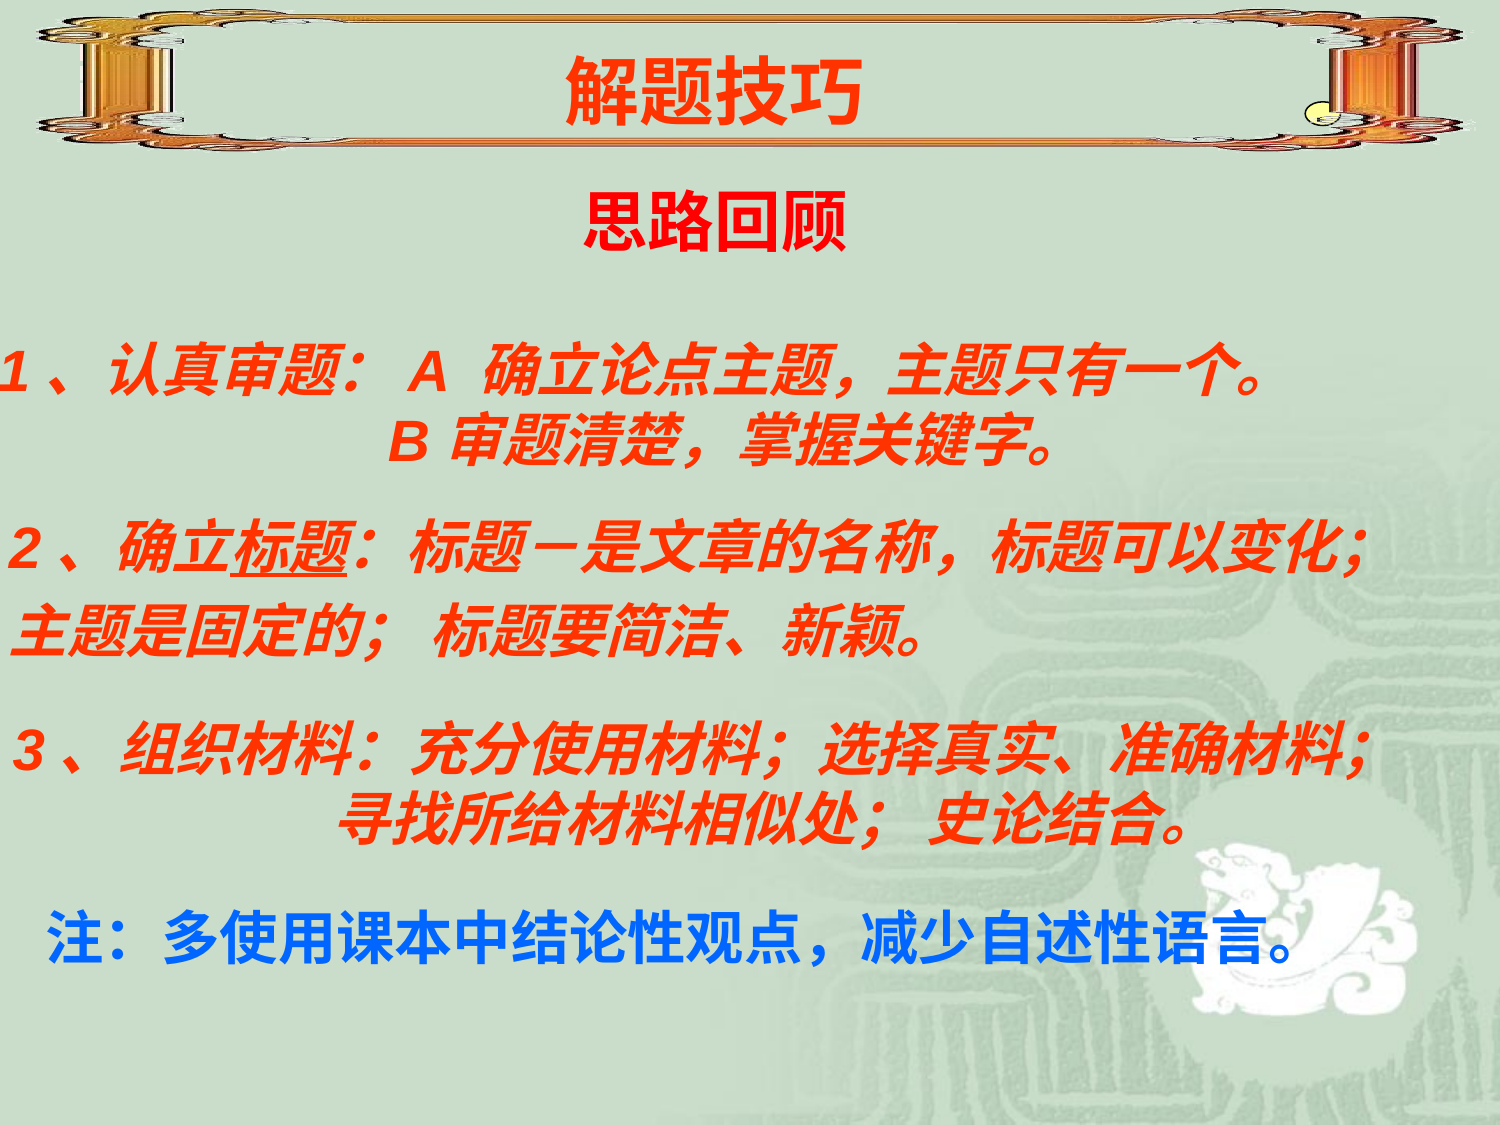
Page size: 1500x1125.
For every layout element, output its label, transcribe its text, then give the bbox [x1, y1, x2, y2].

text_box 3、组织材料：充分使用材料；选择真实、准确材料； 寻找所给材料相似处； 史论结合。 [0, 704, 1414, 860]
text_box 思路回顾 [0, 172, 1465, 268]
picture [0, 0, 1500, 1125]
text_box 2、确立标题：标题－是文章的名称，标题可以变化； 主题是固定的； 标题要简洁、新颖。 [0, 502, 1411, 672]
text_box 注：多使用课本中结论性观点，减少自述性语言。 [30, 893, 1342, 979]
text_box 1、认真审题：A 确立论点主题，主题只有一个。 B审题清楚，掌握关键字。 [0, 325, 1309, 481]
